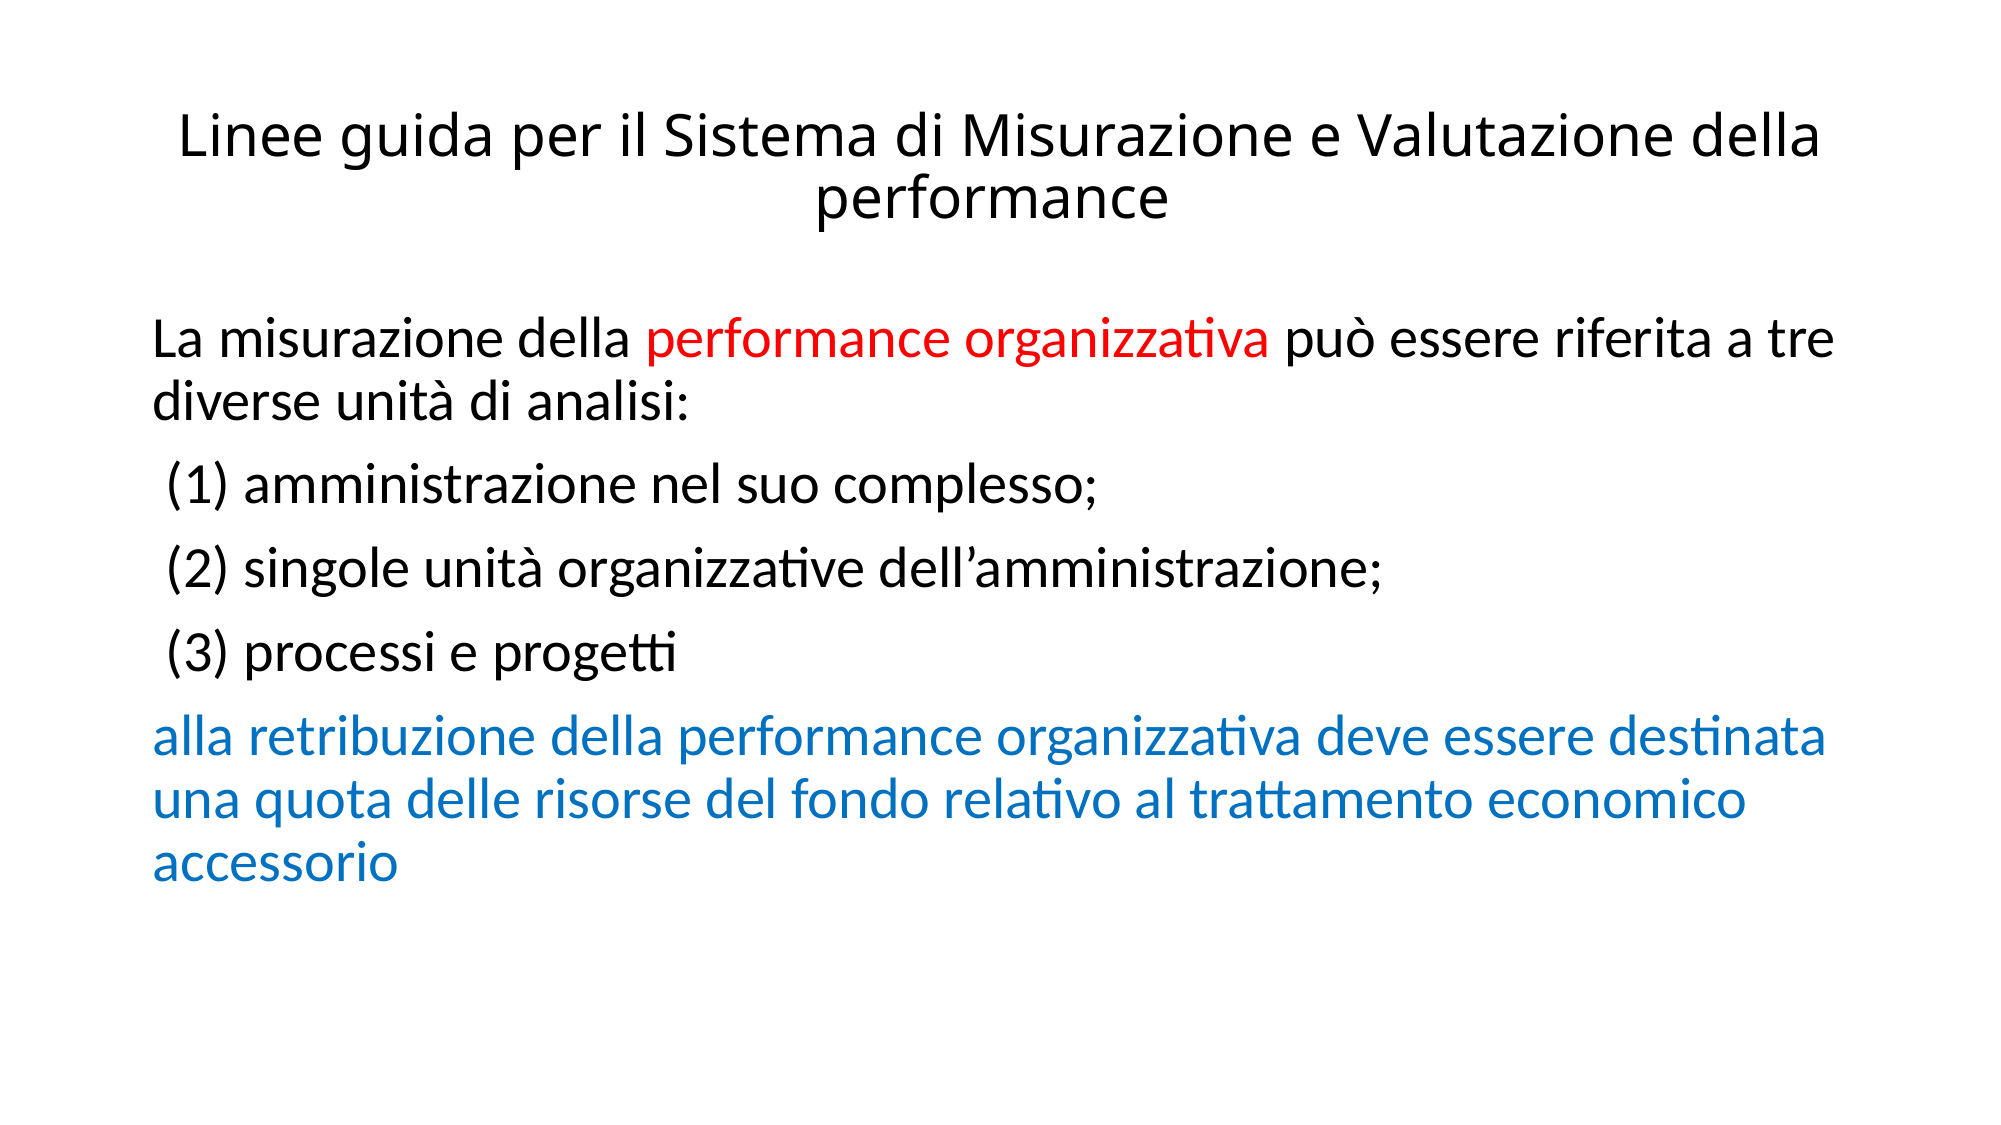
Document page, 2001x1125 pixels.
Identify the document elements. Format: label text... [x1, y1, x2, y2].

title Linee guida per il Sistema di Misurazione e Valutazione della performance [137, 59, 1863, 278]
list La misurazione della performance organizzativa può essere riferita a tre diverse unità di analisi: (1) amministrazione nel suo complesso; (2) singole unità organizzative dell’amministrazione; (3) processi e progetti alla retribuzione della performance organizzativa deve essere destinata una quota delle risorse del fondo relativo al trattamento economico accessorio [137, 299, 1863, 1014]
